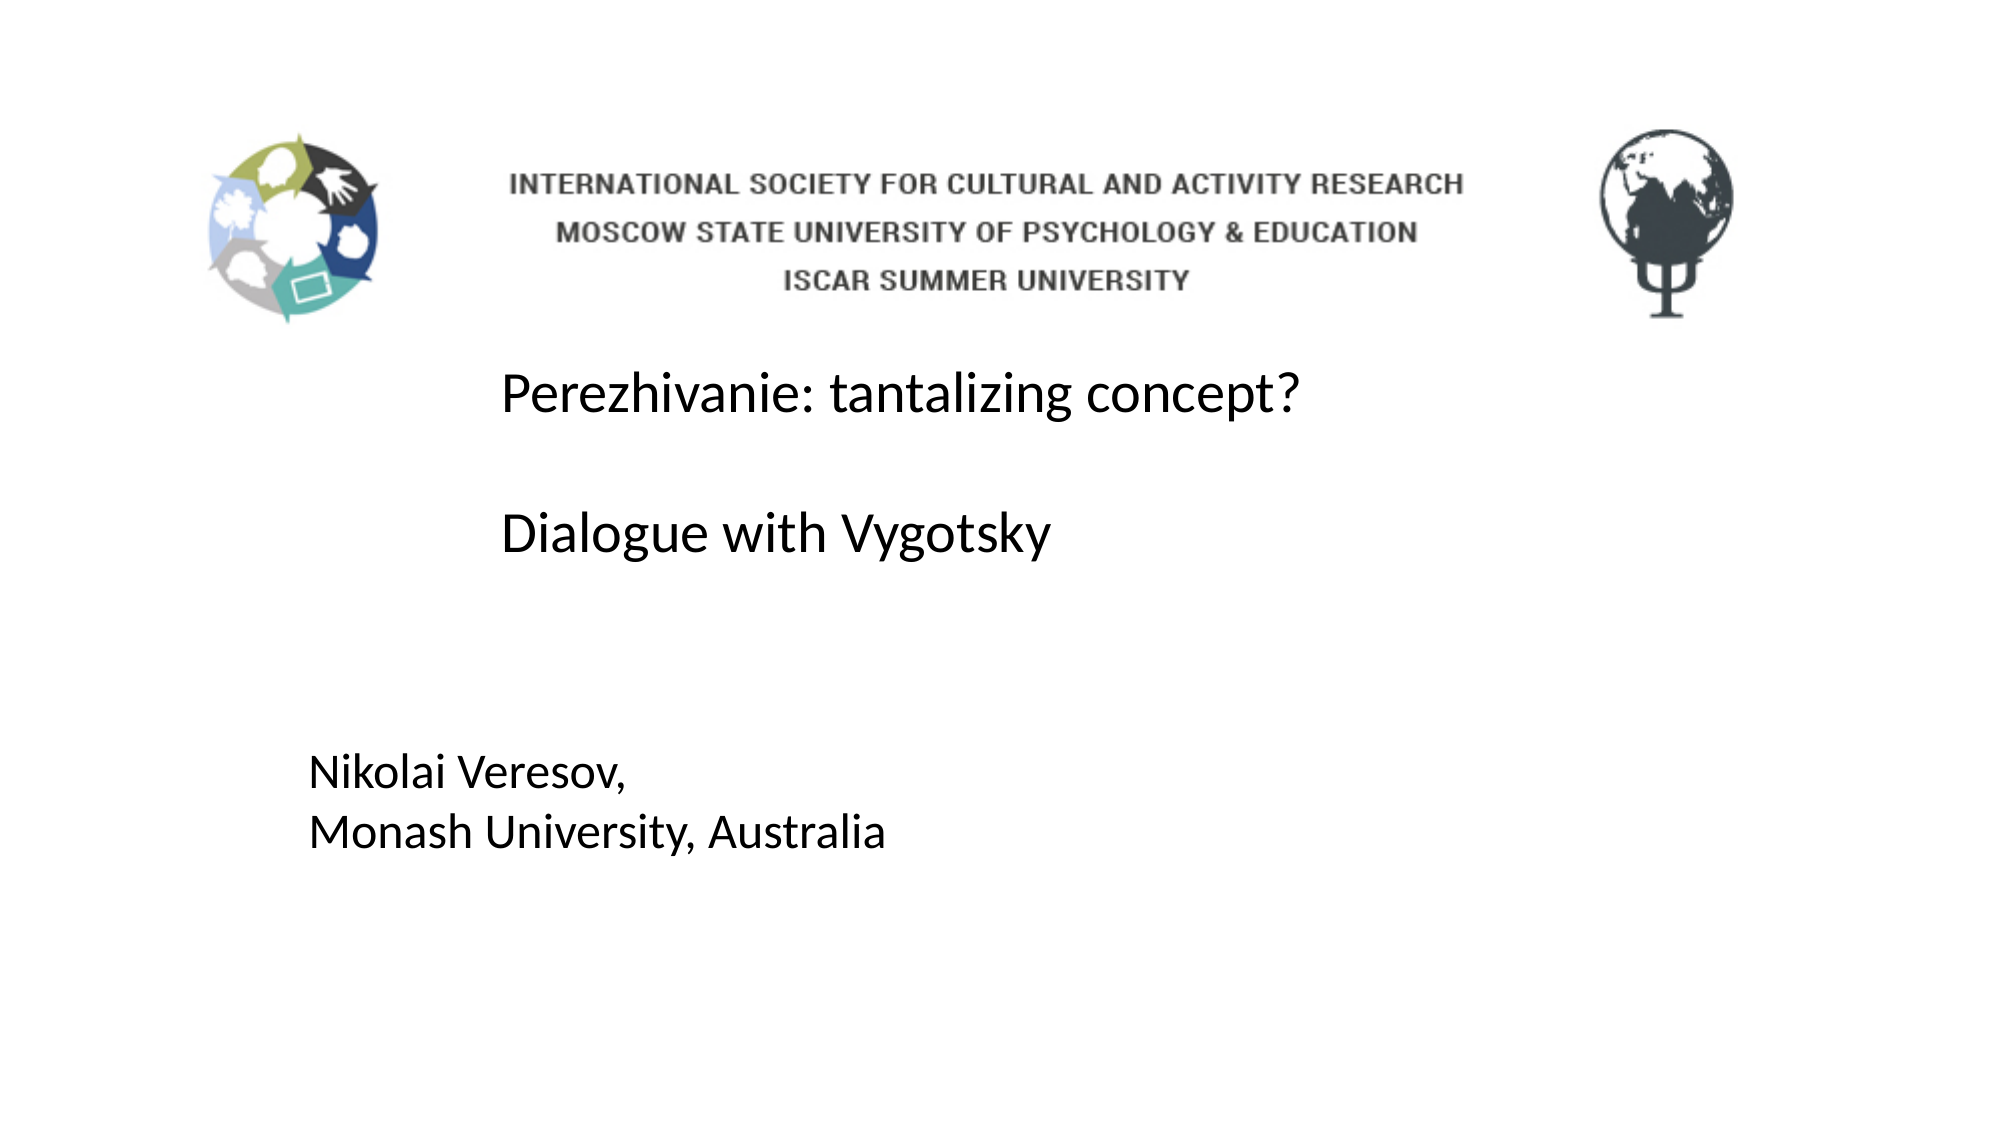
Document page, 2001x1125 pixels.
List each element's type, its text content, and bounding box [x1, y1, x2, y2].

picture [184, 124, 1746, 329]
text_box Nikolai Veresov, Monash University, Australia [293, 731, 1294, 867]
text_box Perezhivanie: tantalizing concept? Dialogue with Vygotsky [486, 346, 1487, 572]
